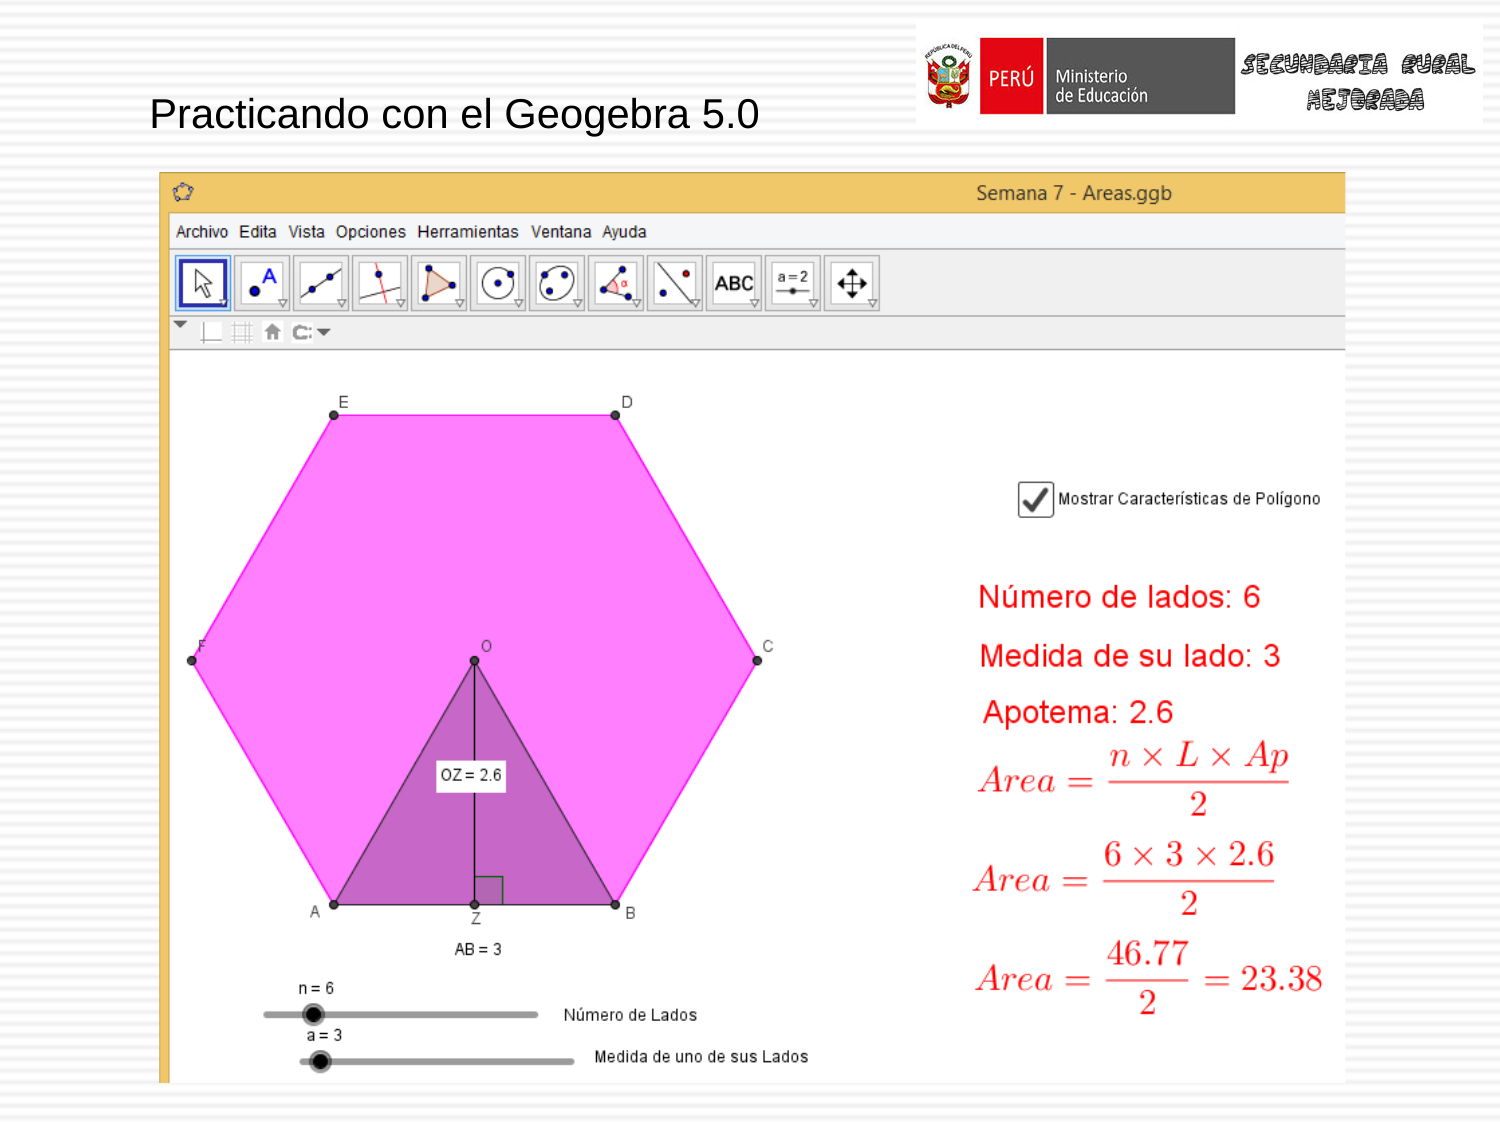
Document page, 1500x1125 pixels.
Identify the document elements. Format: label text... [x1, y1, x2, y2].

picture [0, 0, 1500, 1125]
text_box Practicando con el Geogebra 5.0 [112, 72, 798, 145]
